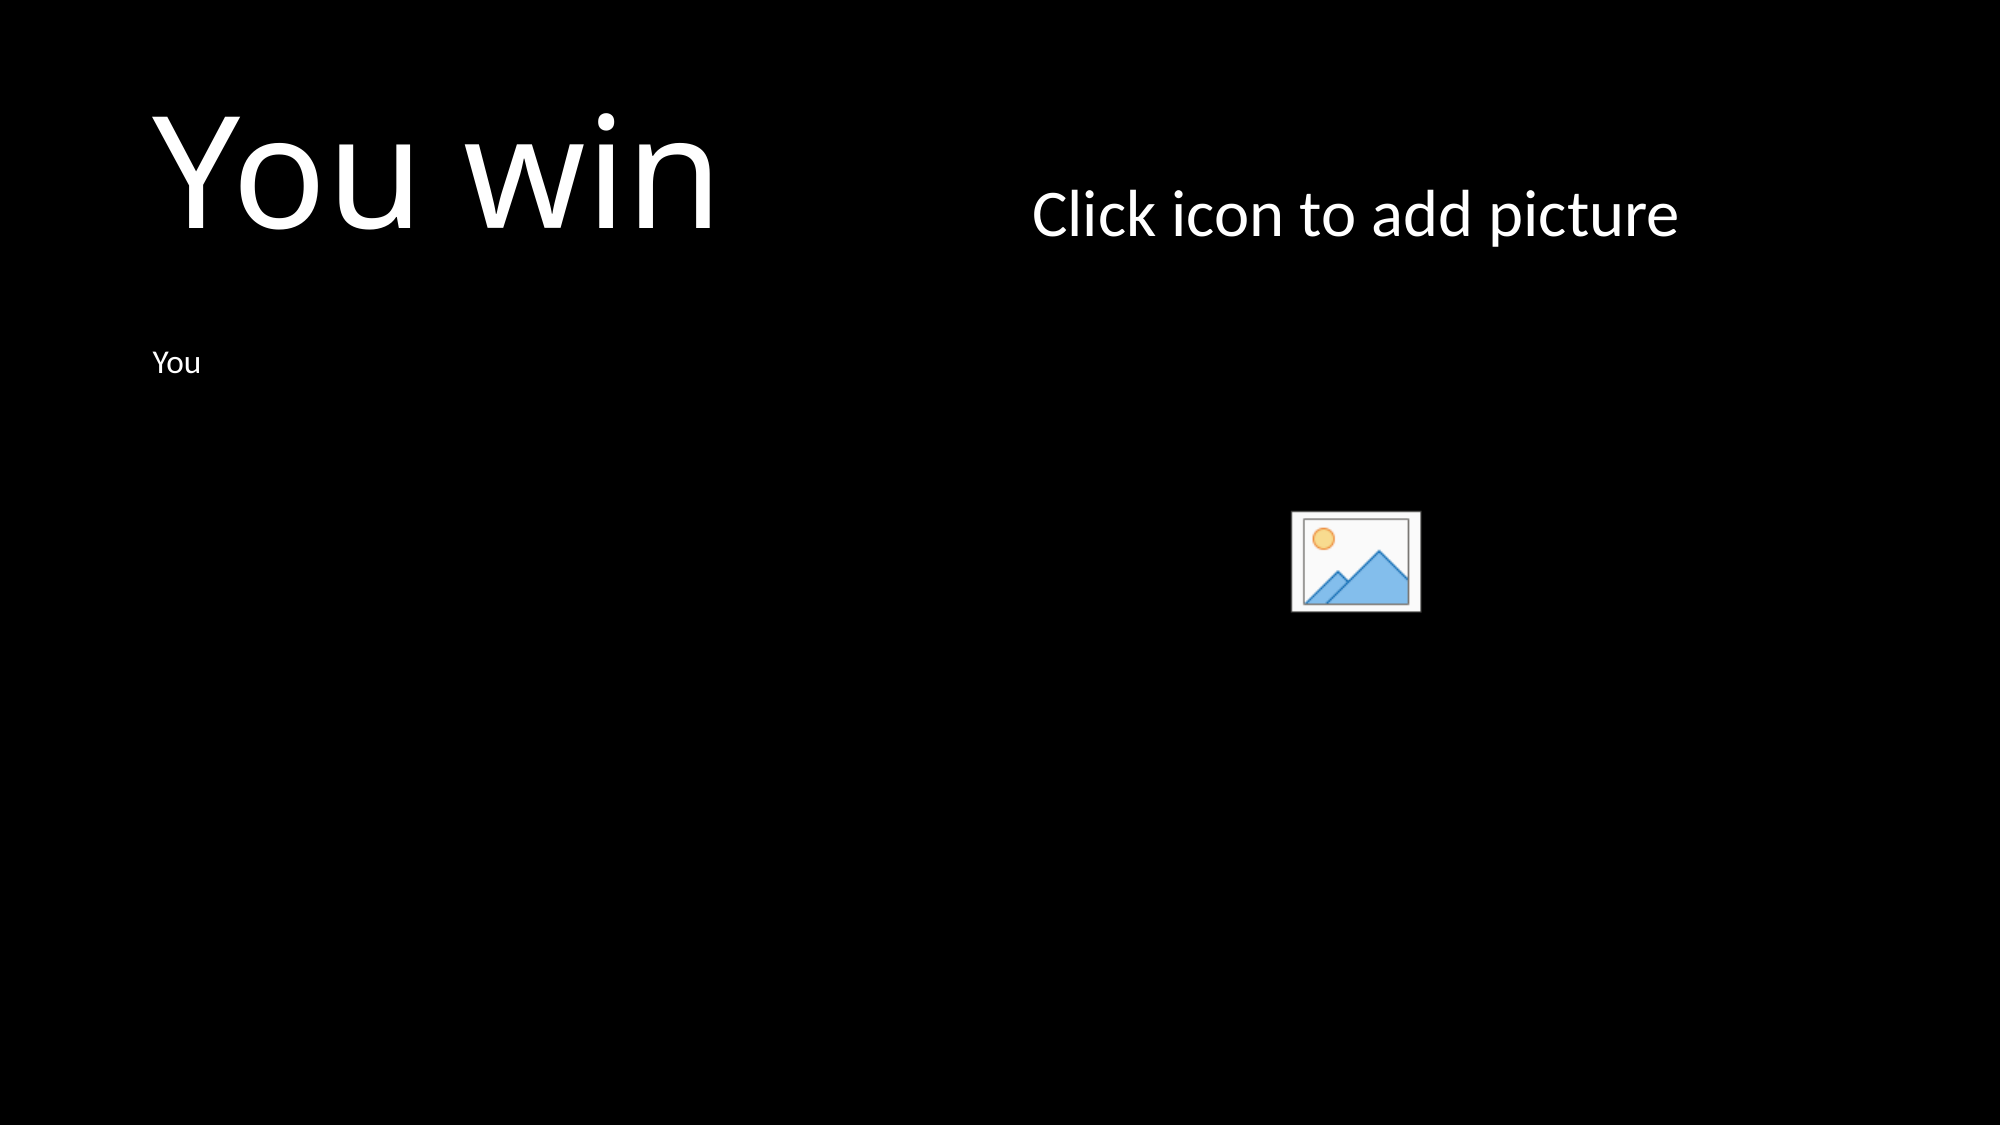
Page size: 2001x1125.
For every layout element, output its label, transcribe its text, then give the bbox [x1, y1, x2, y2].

title You win [137, 75, 783, 337]
picture [850, 161, 1863, 962]
list You [137, 337, 783, 963]
